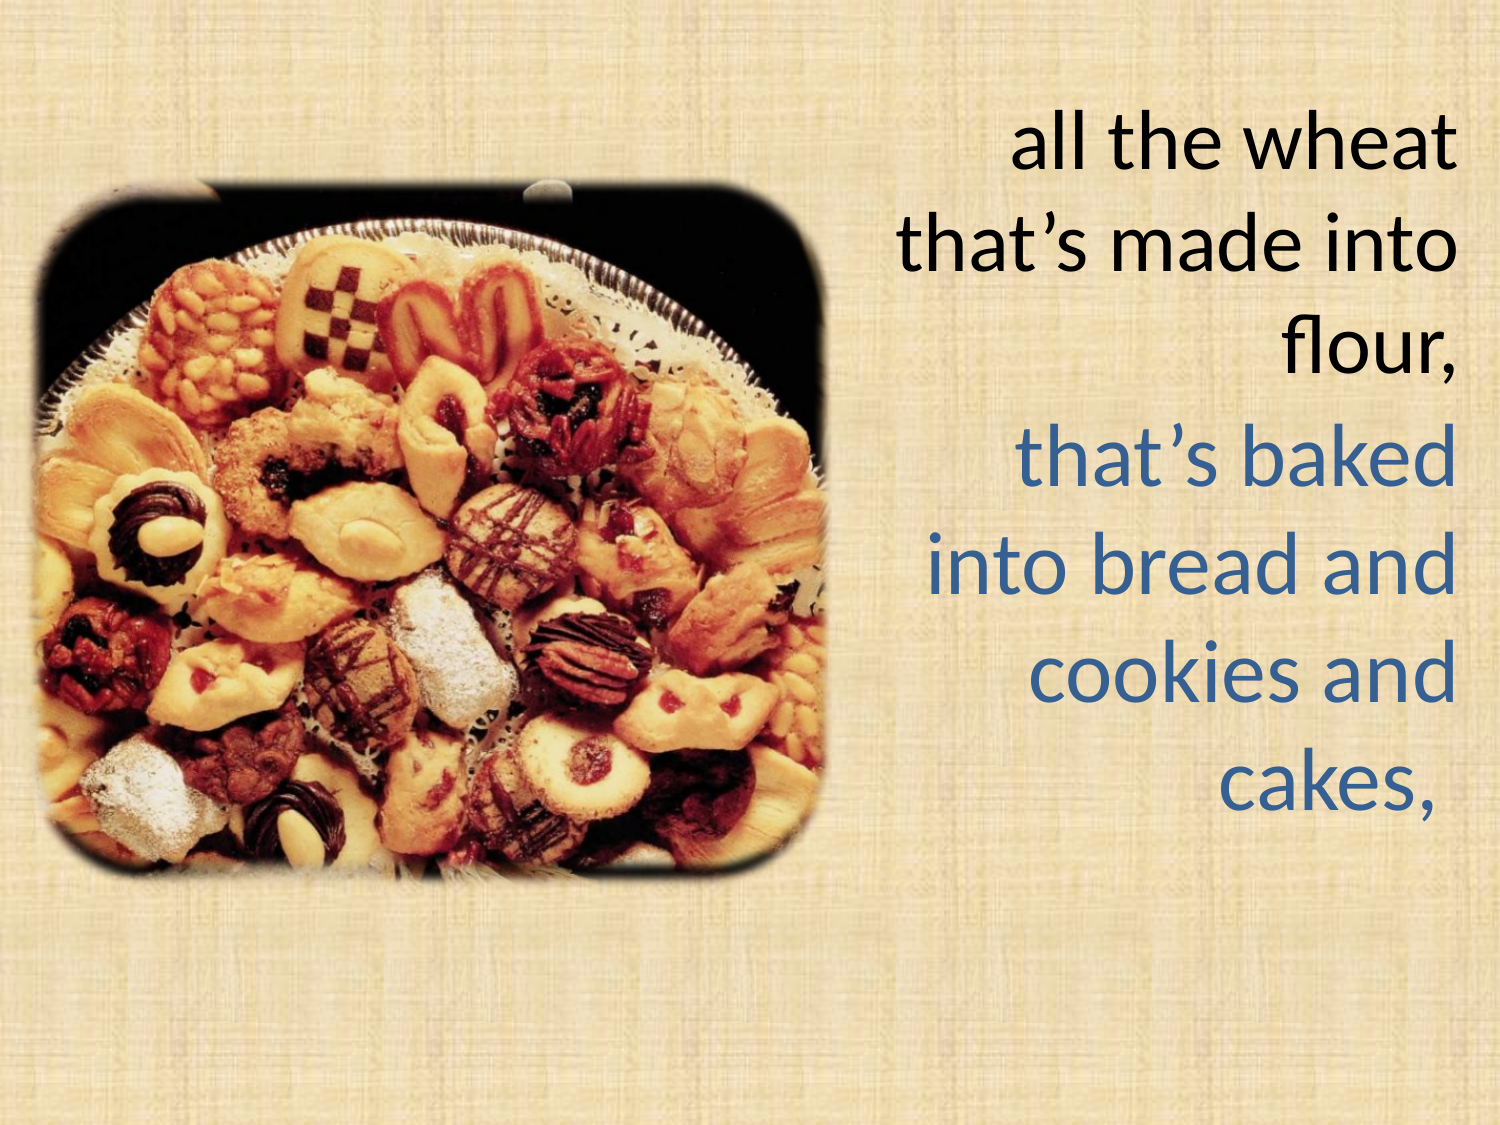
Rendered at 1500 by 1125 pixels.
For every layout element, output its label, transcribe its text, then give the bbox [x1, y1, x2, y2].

picture [24, 174, 833, 890]
text_box all the wheat that’s made into flour, [862, 75, 1475, 400]
text_box that’s baked into bread and cookies and cakes, [862, 400, 1475, 838]
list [29, 187, 833, 876]
